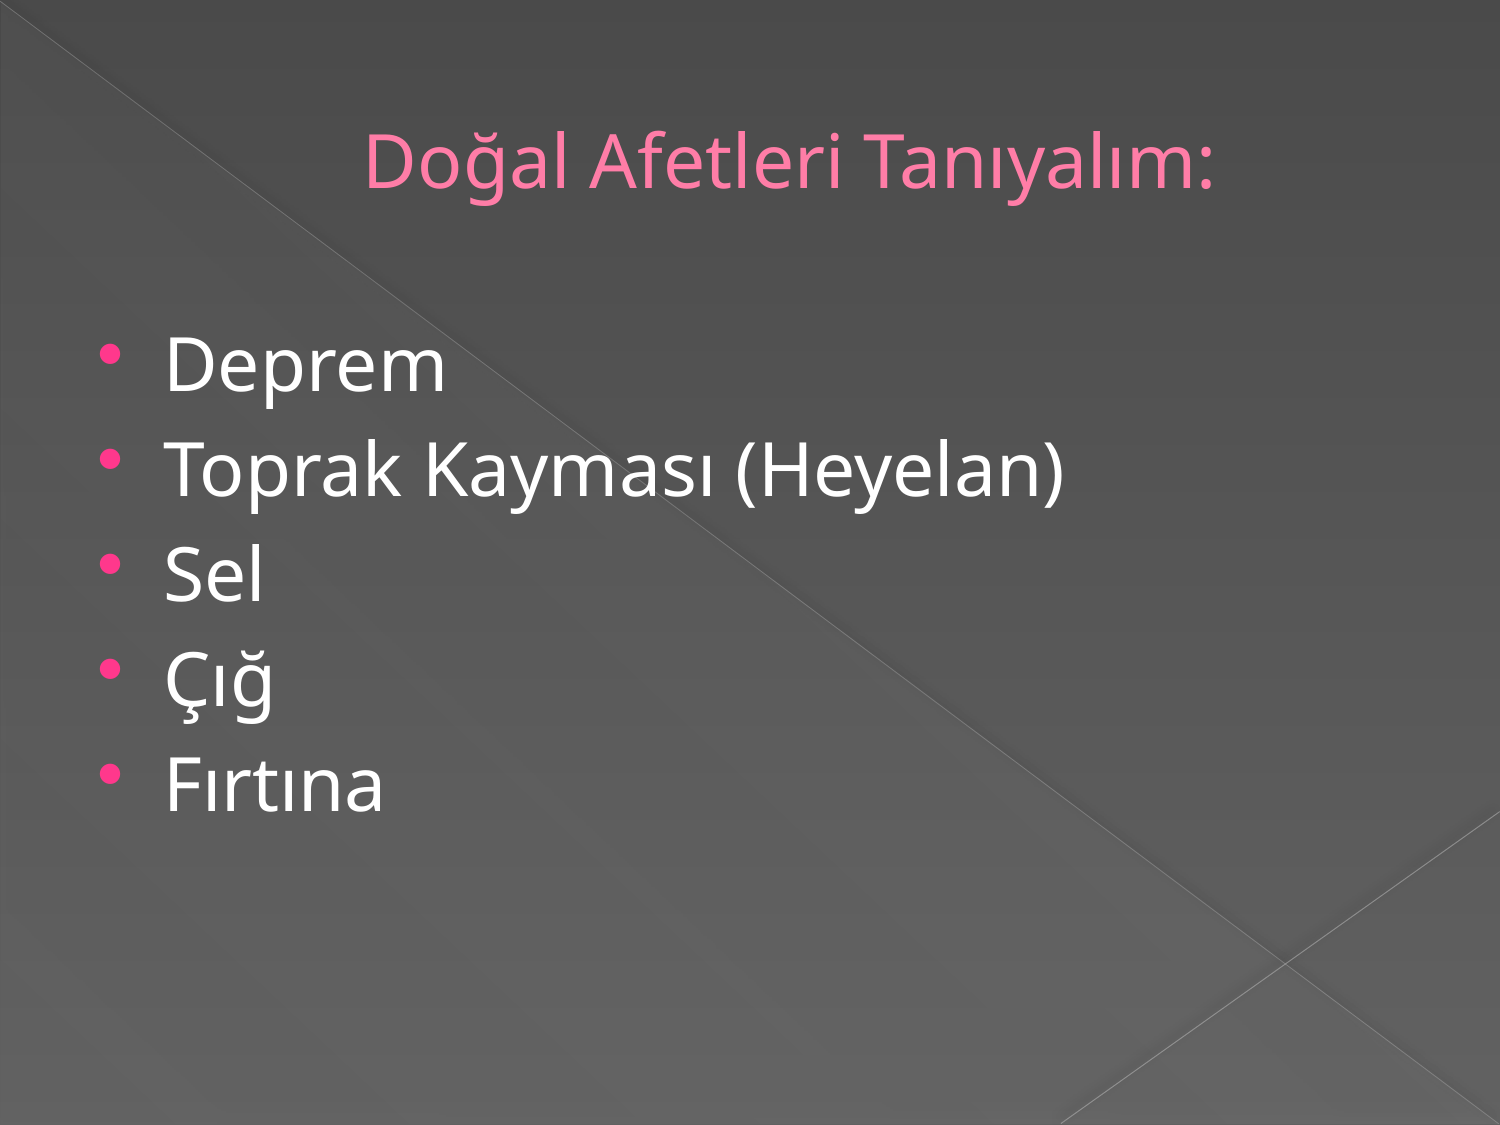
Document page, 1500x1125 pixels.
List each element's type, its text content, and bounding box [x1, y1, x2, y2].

title Doğal Afetleri Tanıyalım: [75, 43, 1425, 274]
list Deprem Toprak Kayması (Heyelan) Sel Çığ Fırtına [75, 308, 1425, 1059]
